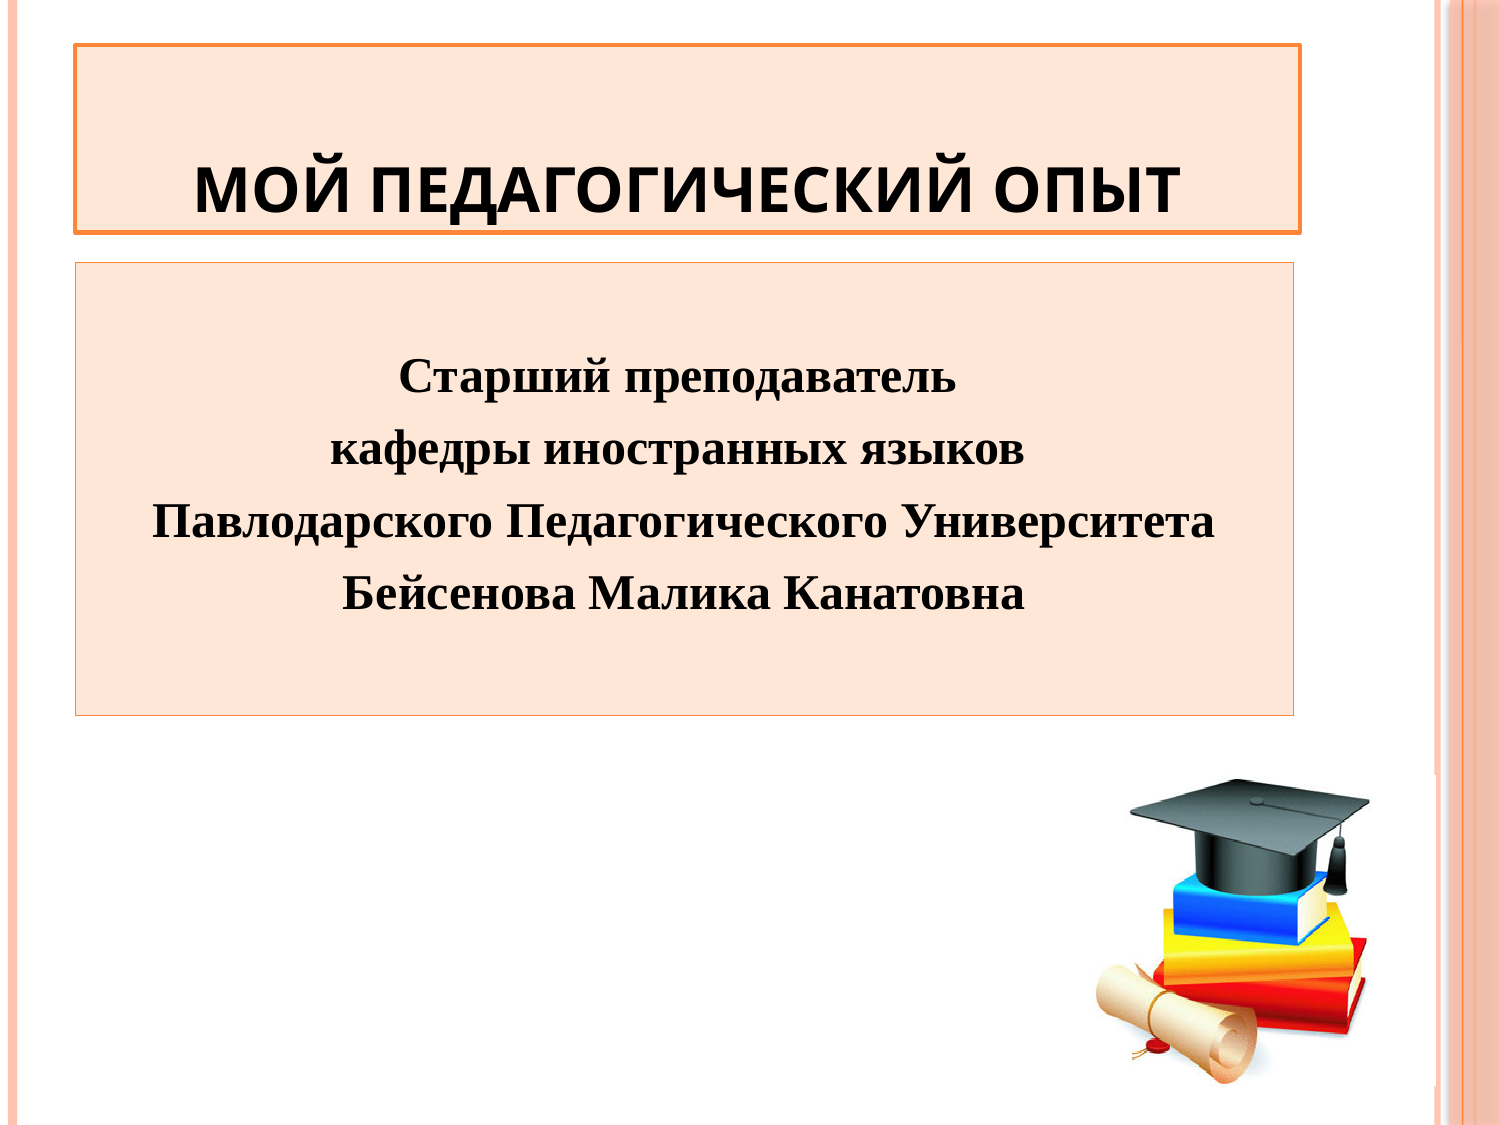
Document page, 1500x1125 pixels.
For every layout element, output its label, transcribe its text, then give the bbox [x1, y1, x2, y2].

list Старший преподаватель кафедры иностранных языков Павлодарского Педагогического Университета Бейсенова Малика Канатовна [75, 262, 1294, 716]
title Мой педагогический опыт [73, 43, 1302, 235]
picture [1044, 774, 1436, 1087]
